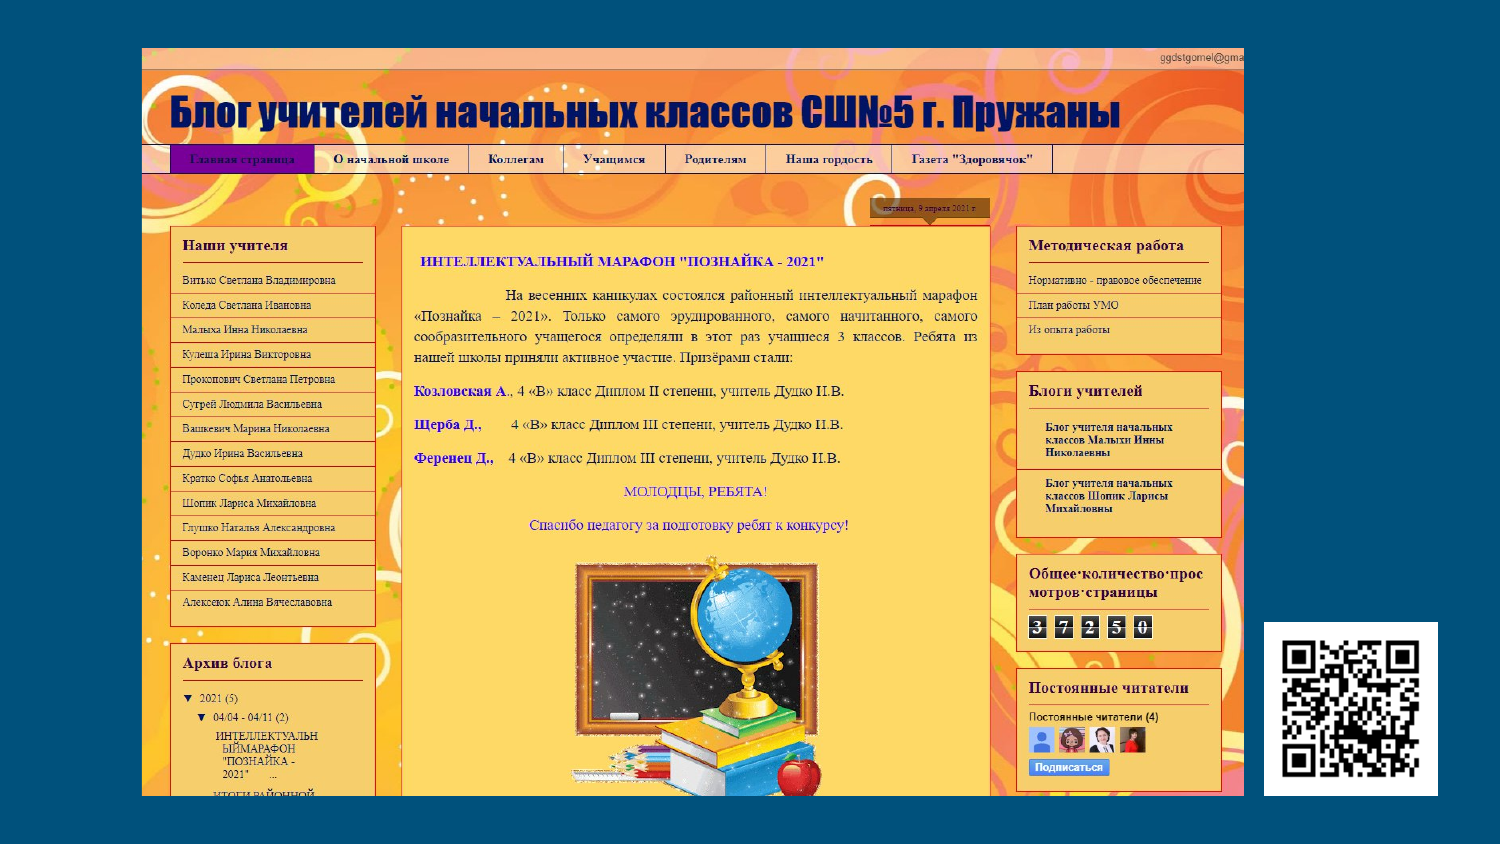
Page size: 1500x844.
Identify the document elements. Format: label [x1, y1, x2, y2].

picture [1265, 623, 1437, 795]
picture [142, 49, 1243, 795]
